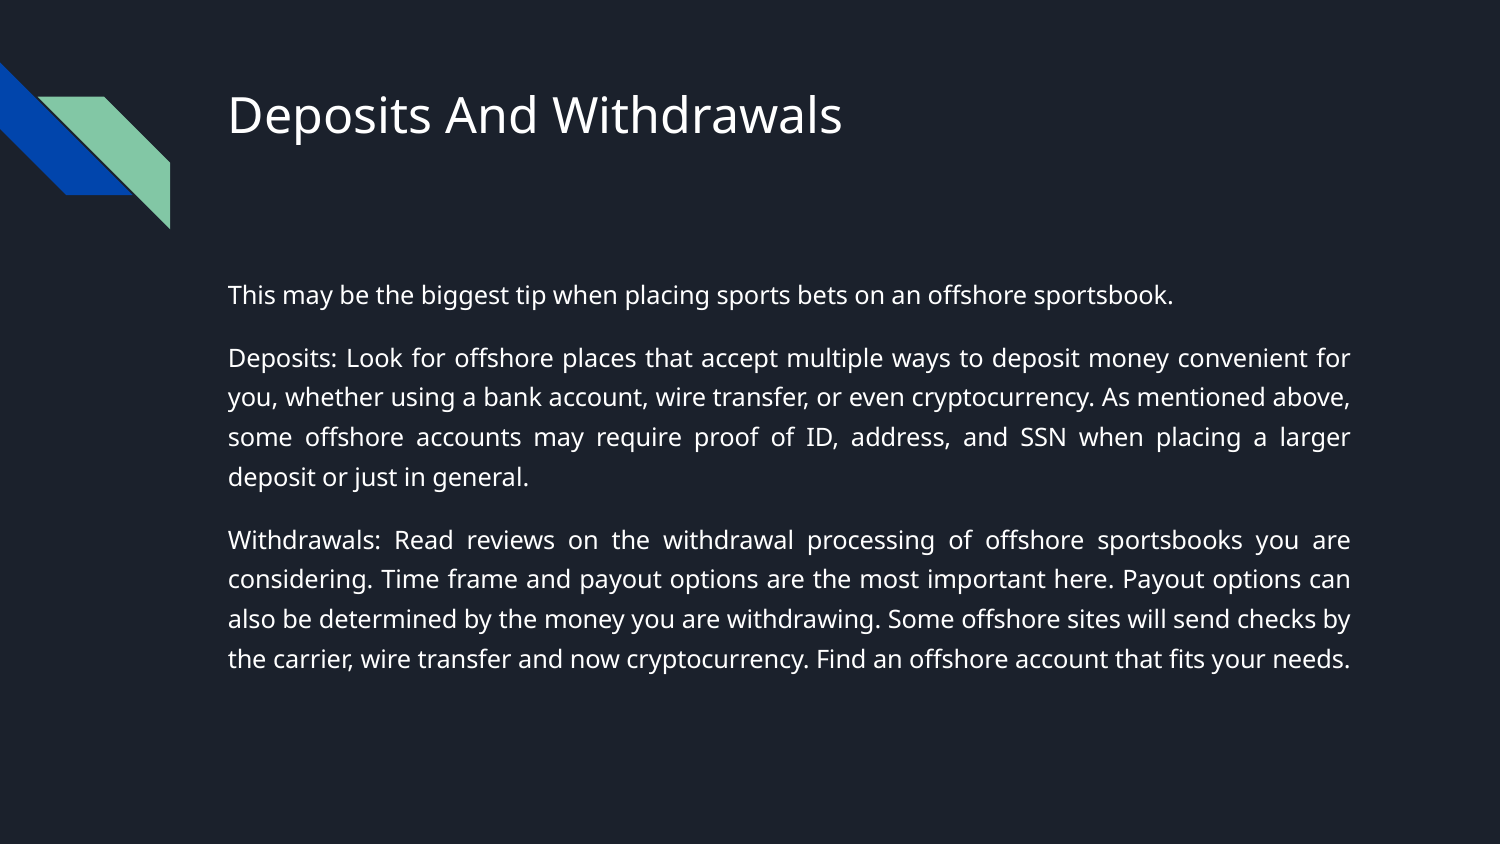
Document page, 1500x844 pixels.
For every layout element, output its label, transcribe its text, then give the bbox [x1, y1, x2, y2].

list This may be the biggest tip when placing sports bets on an offshore sportsbook. Deposits: Look for offshore places that accept multiple ways to deposit money convenient for you, whether using a bank account, wire transfer, or even cryptocurrency. As mentioned above, some offshore accounts may require proof of ID, address, and SSN when placing a larger deposit or just in general. Withdrawals: Read reviews on the withdrawal processing of offshore sportsbooks you are considering. Time frame and payout options are the most important here. Payout options can also be determined by the money you are withdrawing. Some offshore sites will send checks by the carrier, wire transfer and now cryptocurrency. Find an offshore account that fits your needs. [212, 257, 1368, 735]
title Deposits And Withdrawals [212, 64, 1368, 215]
